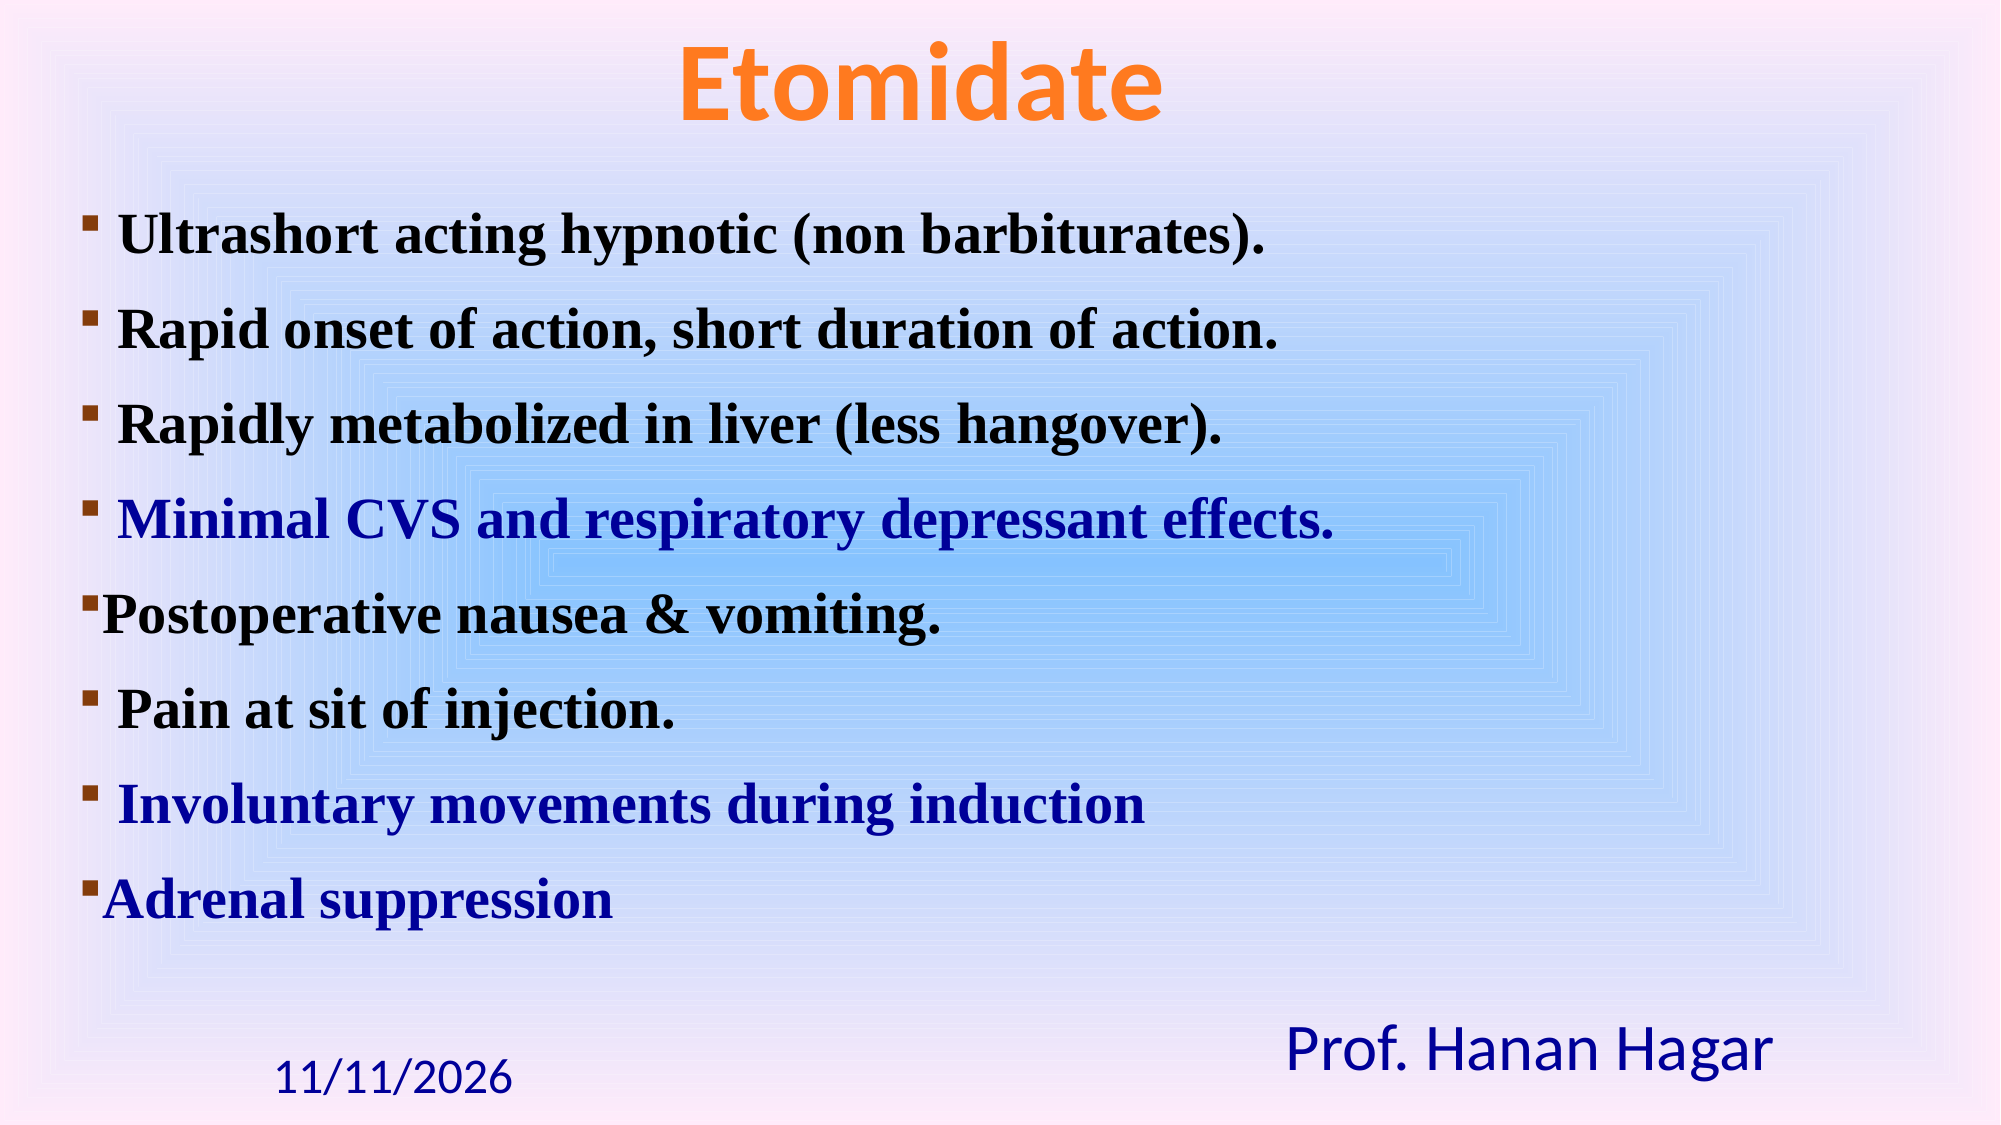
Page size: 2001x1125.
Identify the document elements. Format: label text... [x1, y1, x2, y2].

text_box Prof. Hanan Hagar [1192, 1014, 1868, 1074]
text_box Ultrashort acting hypnotic (non barbiturates). Rapid onset of action, short duration of action. Rapidly metabolized in liver (less hangover). Minimal CVS and respiratory depressant effects. Postoperative nausea & vomiting. Pain at sit of injection. Involuntary movements during induction Adrenal suppression [63, 188, 1884, 1033]
text_box Etomidate [325, 0, 1520, 150]
text_box 10/19/2020 [258, 1044, 708, 1104]
